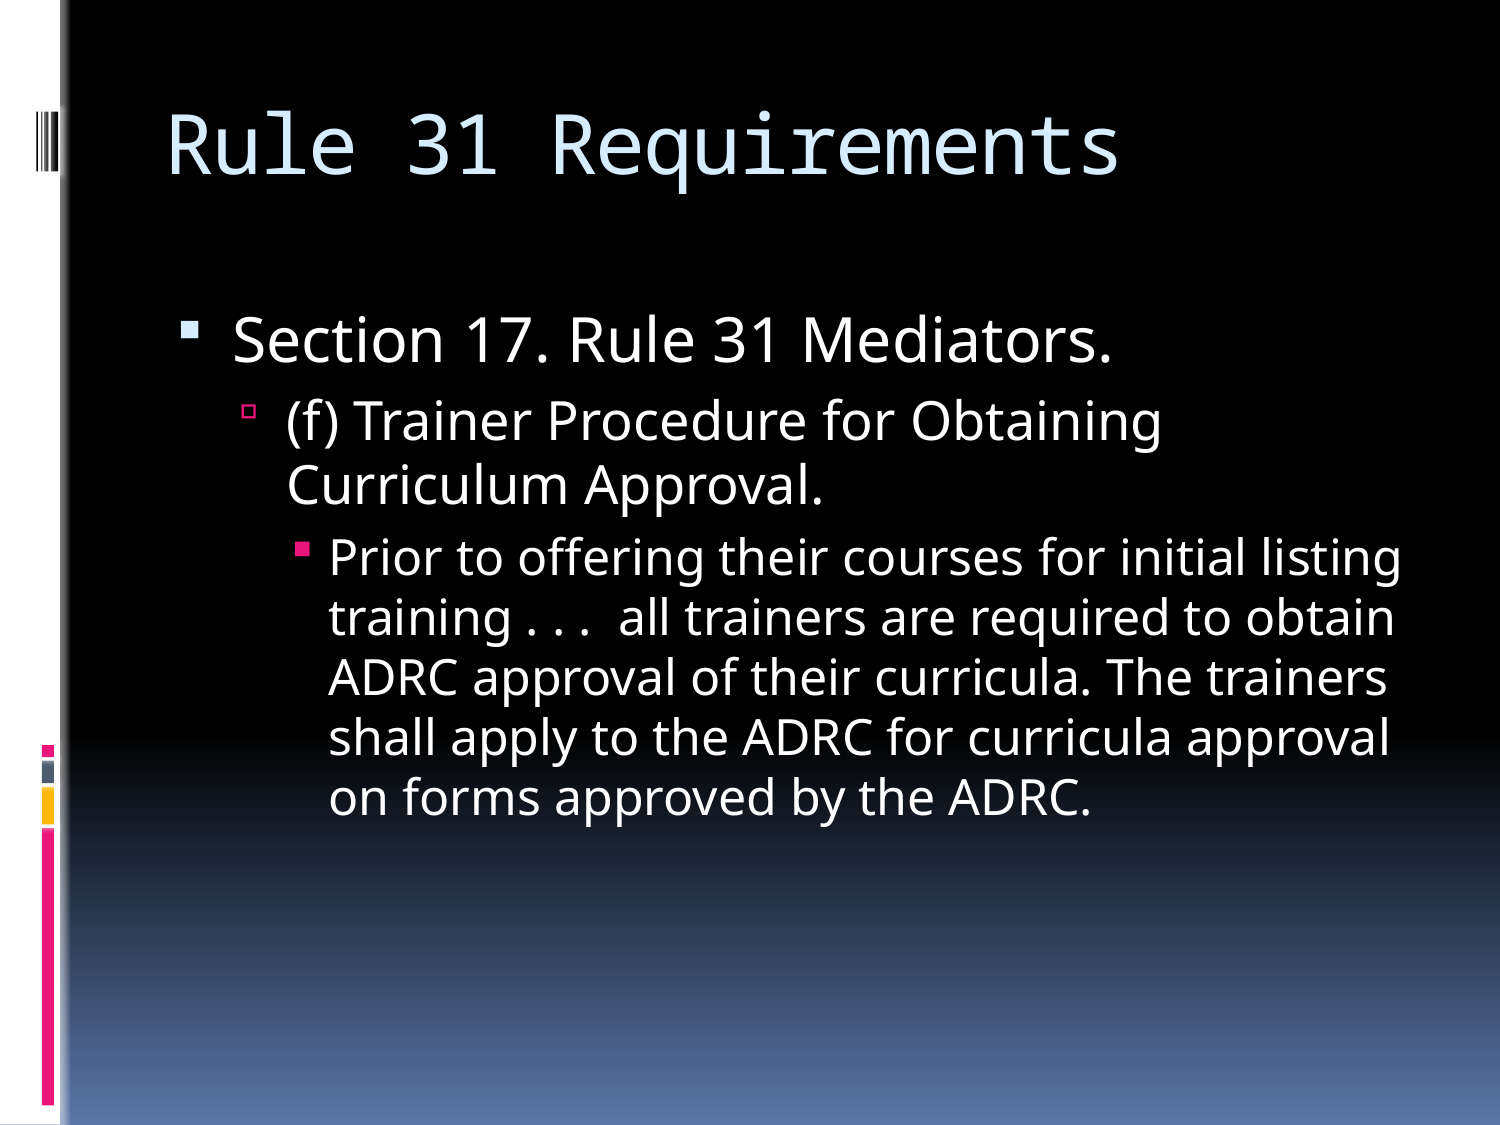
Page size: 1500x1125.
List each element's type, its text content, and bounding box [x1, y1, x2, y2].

list Section 17. Rule 31 Mediators. (f) Trainer Procedure for Obtaining Curriculum Approval. Prior to offering their courses for initial listing training . . . all trainers are required to obtain ADRC approval of their curricula. The trainers shall apply to the ADRC for curricula approval on forms approved by the ADRC. [150, 292, 1425, 1043]
title Rule 31 Requirements [150, 83, 1425, 234]
